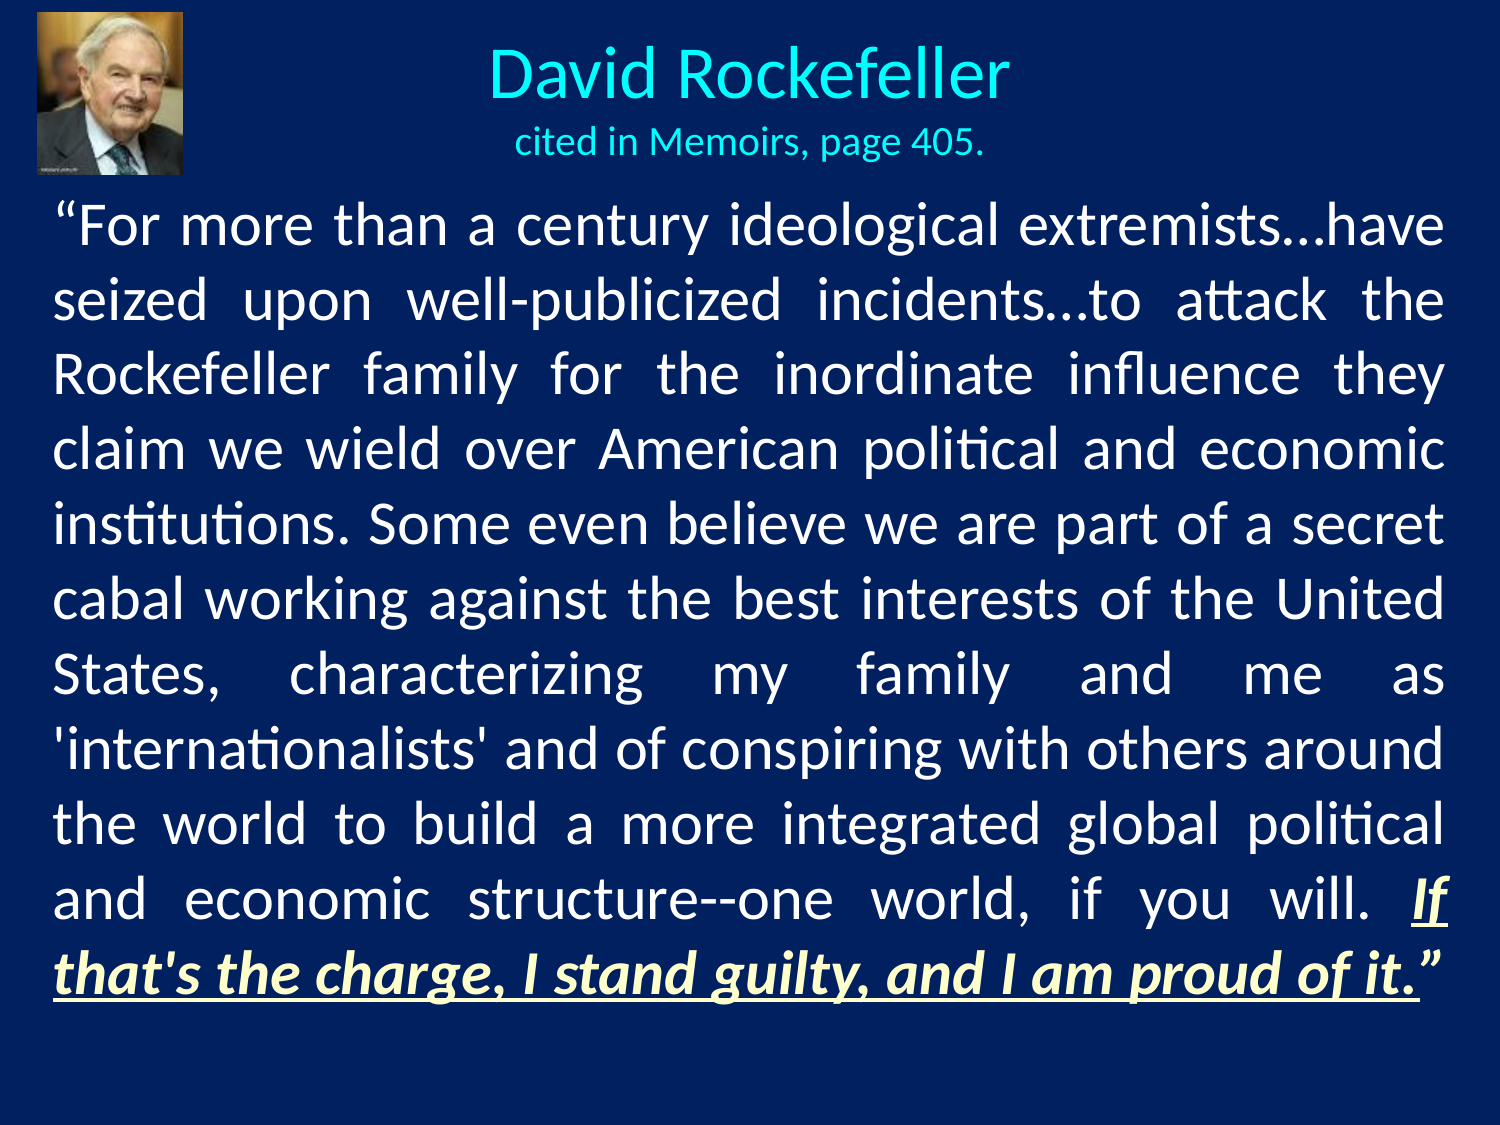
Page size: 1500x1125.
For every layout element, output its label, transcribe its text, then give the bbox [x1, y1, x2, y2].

list “For more than a century ideological extremists…have seized upon well-publicized incidents…to attack the Rockefeller family for the inordinate influence they claim we wield over American political and economic institutions. Some even believe we are part of a secret cabal working against the best interests of the United States, characterizing my family and me as 'internationalists' and of conspiring with others around the world to build a more integrated global political and economic structure--one world, if you will. If that's the charge, I stand guilty, and I am proud of it.” [37, 174, 1463, 1088]
title David Rockefeller cited in Memoirs, page 405. [450, 0, 1050, 174]
picture [37, 12, 183, 176]
